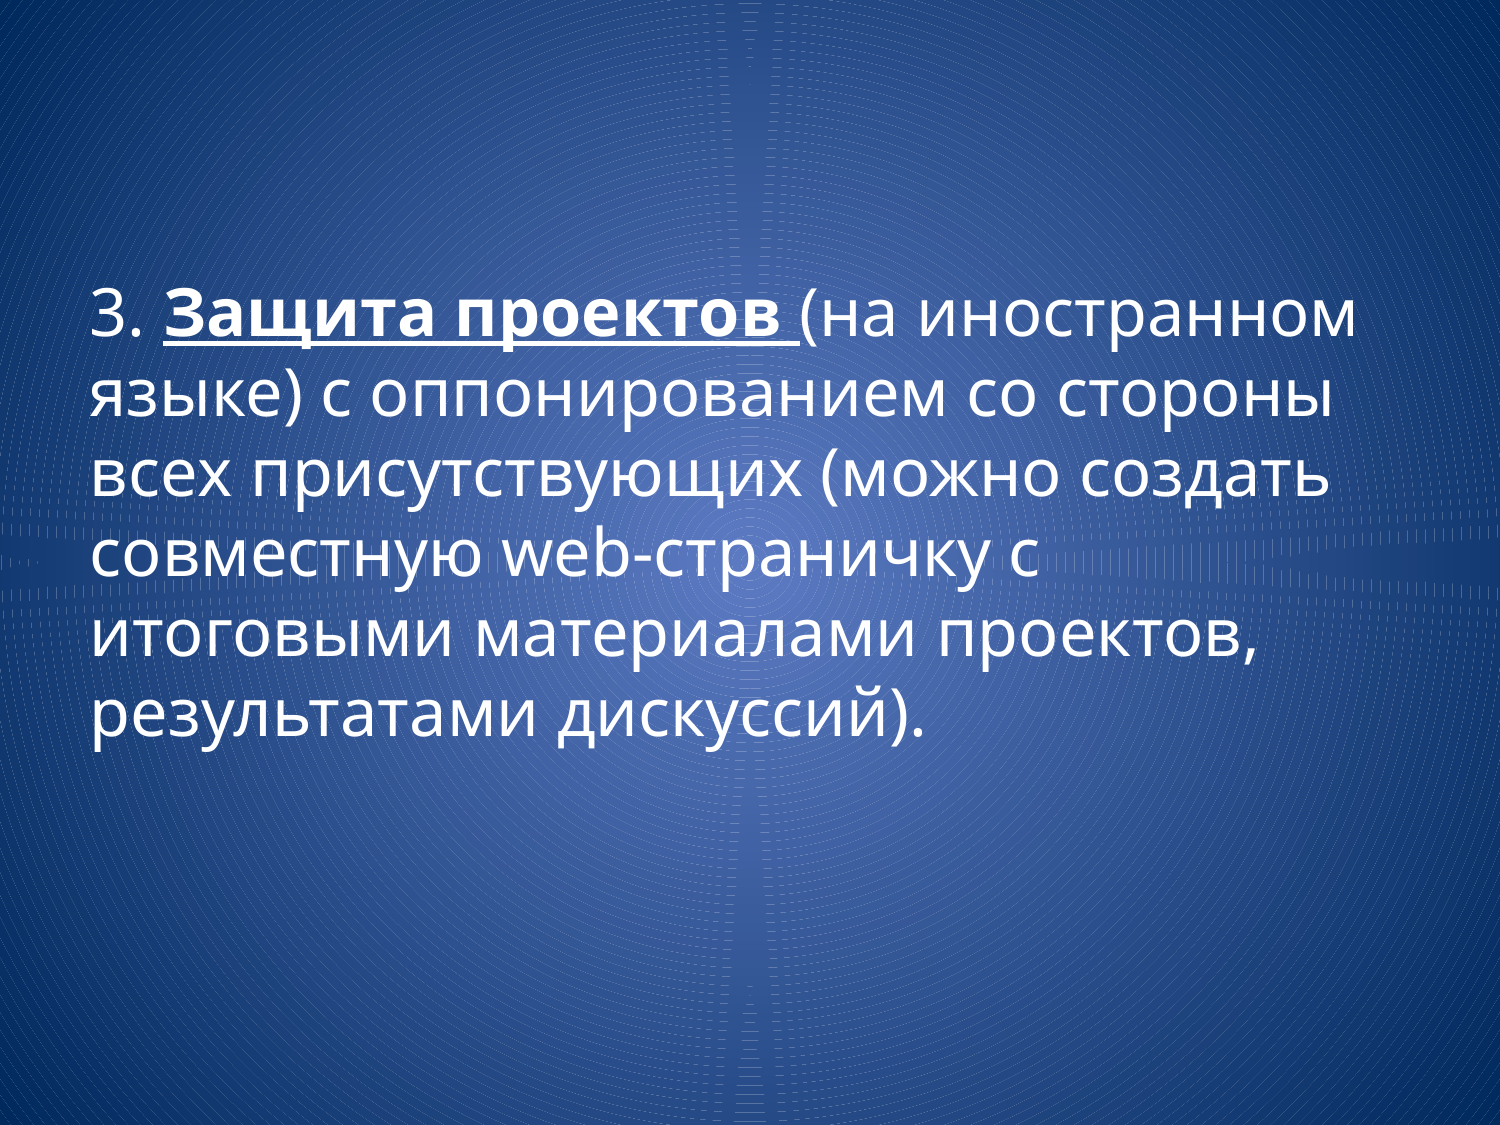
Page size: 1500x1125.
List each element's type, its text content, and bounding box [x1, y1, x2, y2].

list 3. Защита проектов (на иностранном языке) с оппонированием со стороны всех присутствующих (можно создать совместную web-страничку с итоговыми материалами проектов, результатами дискуссий). [75, 262, 1425, 1005]
